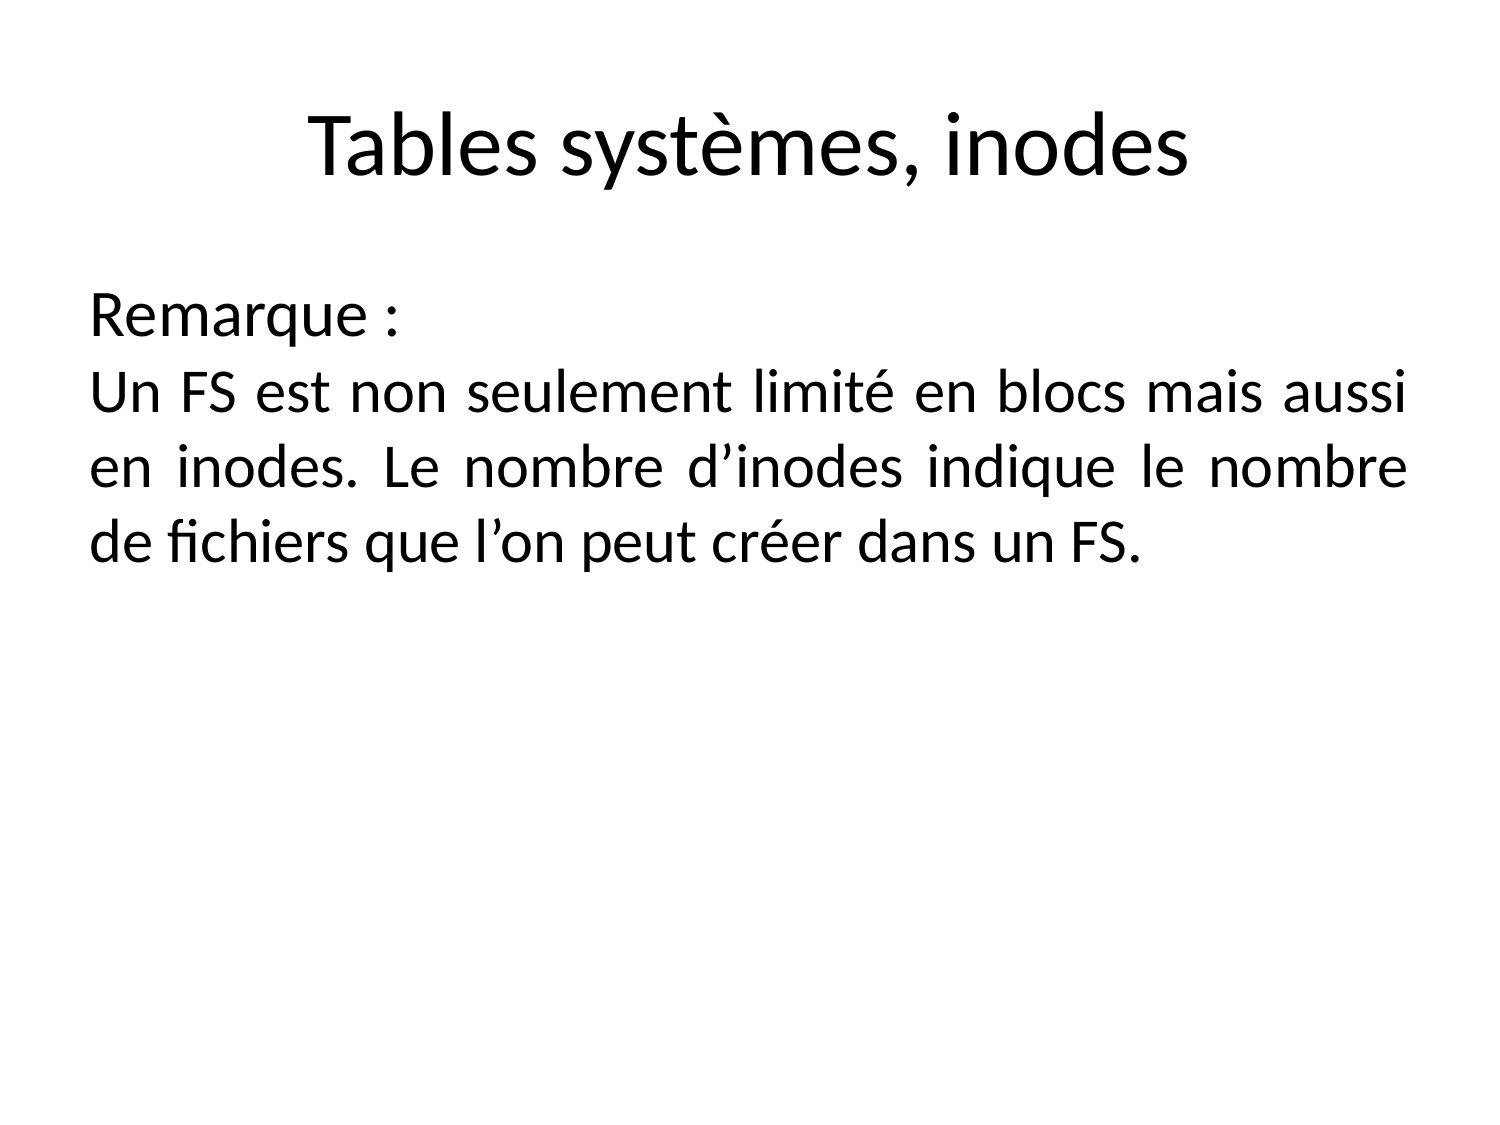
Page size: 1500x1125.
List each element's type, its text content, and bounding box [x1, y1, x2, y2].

text_box Tables systèmes, inodes [74, 45, 1425, 233]
text_box Remarque : Un FS est non seulement limité en blocs mais aussi en inodes. Le nombre d’inodes indique le nombre de fichiers que l’on peut créer dans un FS. [74, 262, 1425, 1005]
